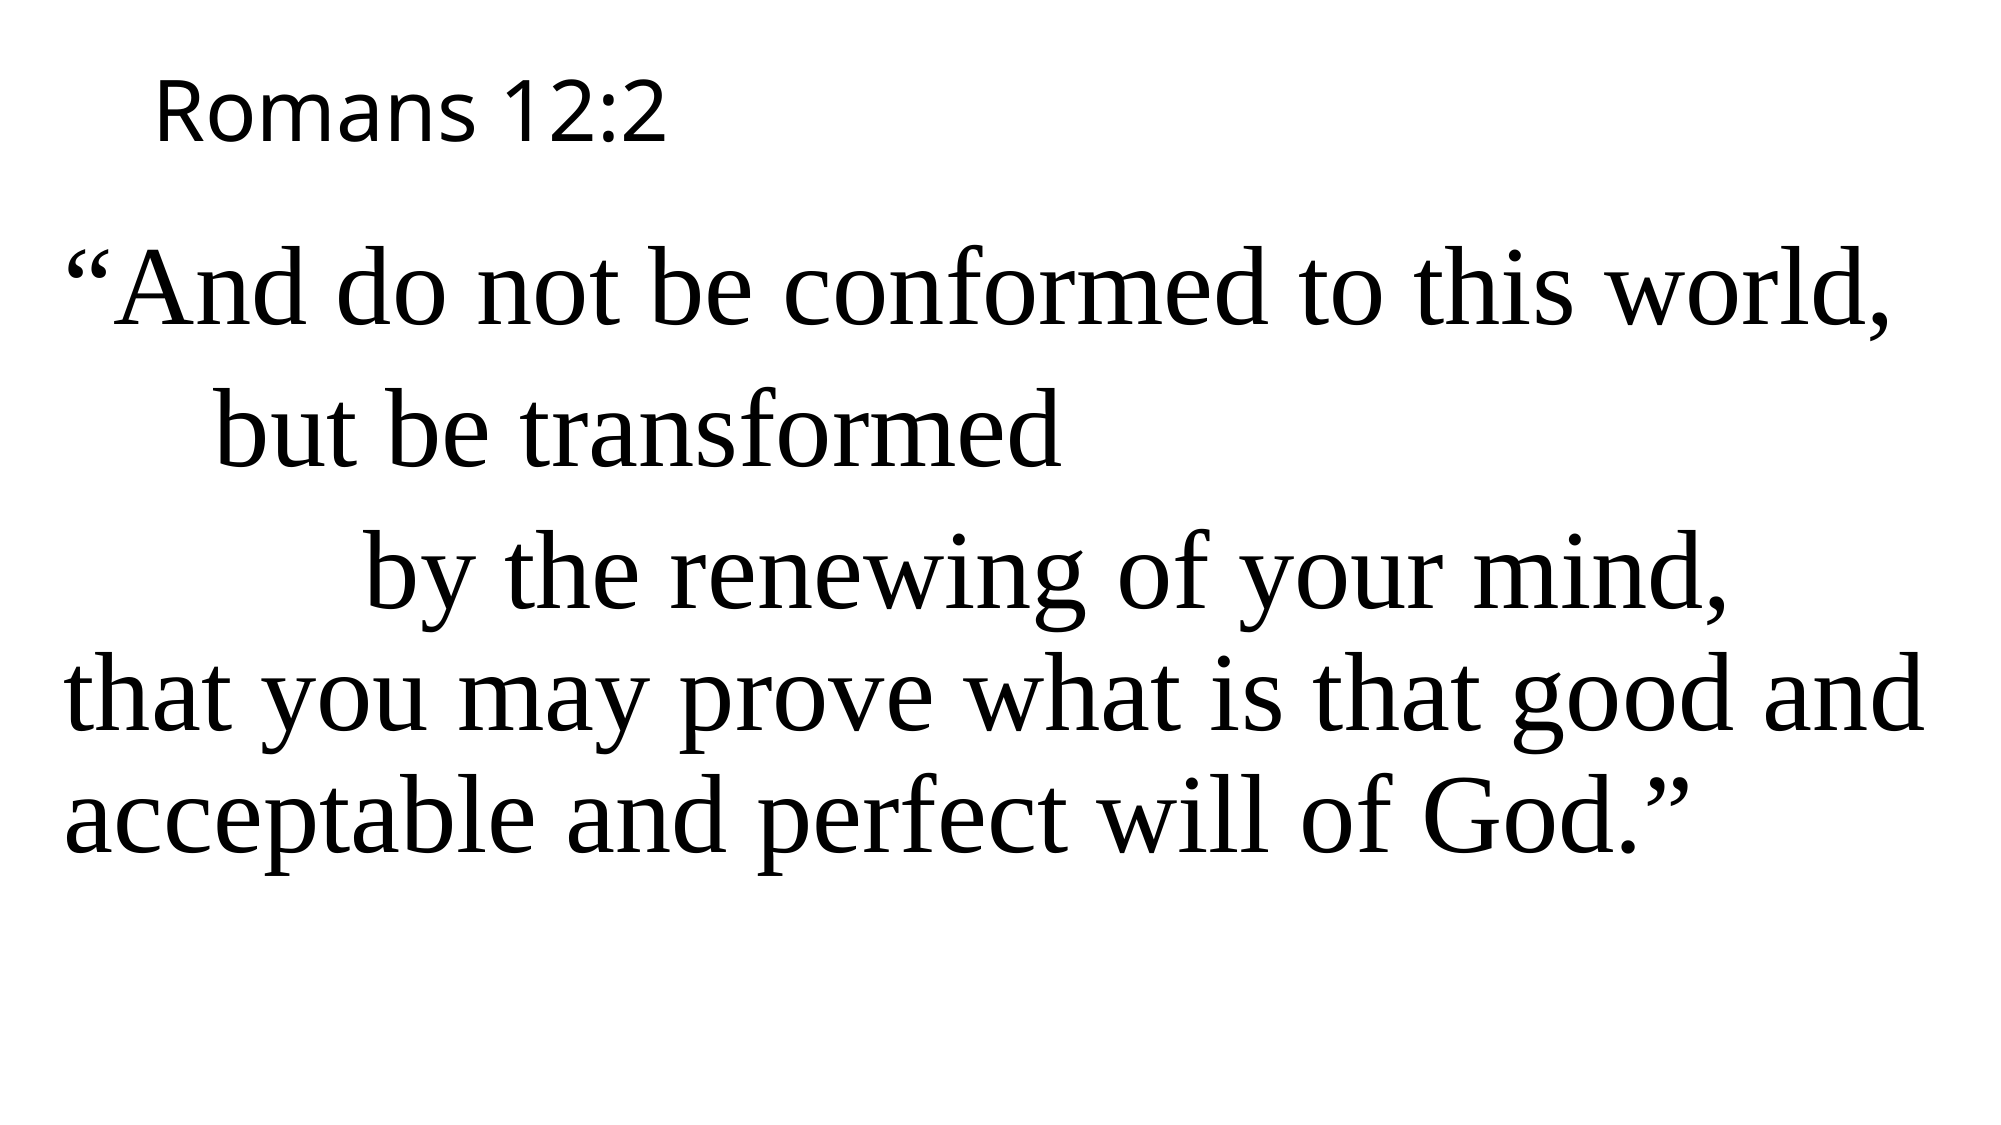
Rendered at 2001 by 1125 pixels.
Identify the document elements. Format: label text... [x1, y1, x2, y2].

list “And do not be conformed to this world, but be transformed by the renewing of your mind, that you may prove what is that good and acceptable and perfect will of God.” [48, 219, 1945, 1092]
title Romans 12:2 [137, 59, 1863, 168]
